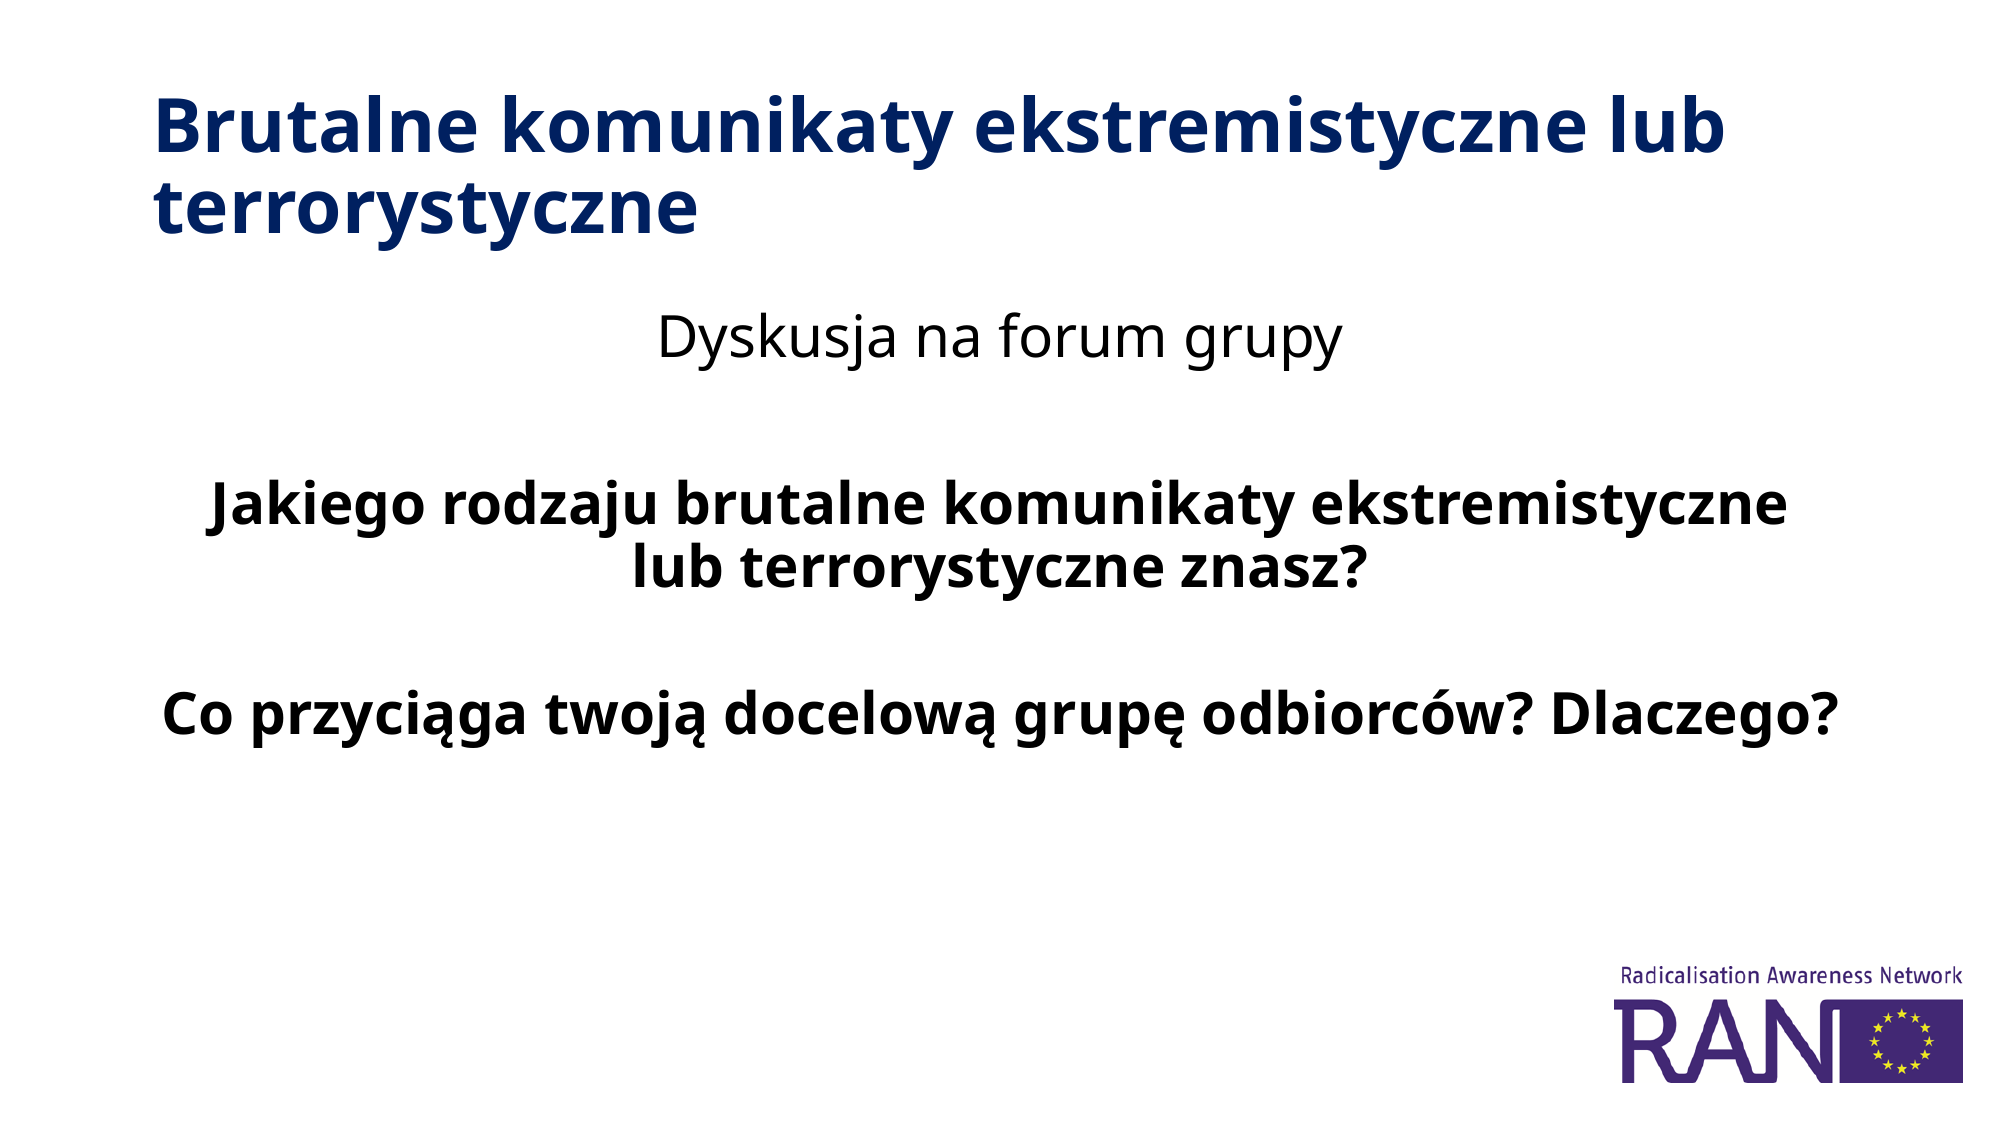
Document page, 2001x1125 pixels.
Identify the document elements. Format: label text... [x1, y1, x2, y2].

list Dyskusja na forum grupy Jakiego rodzaju brutalne komunikaty ekstremistyczne lub terrorystyczne znasz? Co przyciąga twoją docelową grupę odbiorców? Dlaczego? [137, 299, 1863, 1014]
title Brutalne komunikaty ekstremistyczne lub terrorystyczne [137, 59, 1863, 278]
picture [1614, 966, 1963, 1083]
